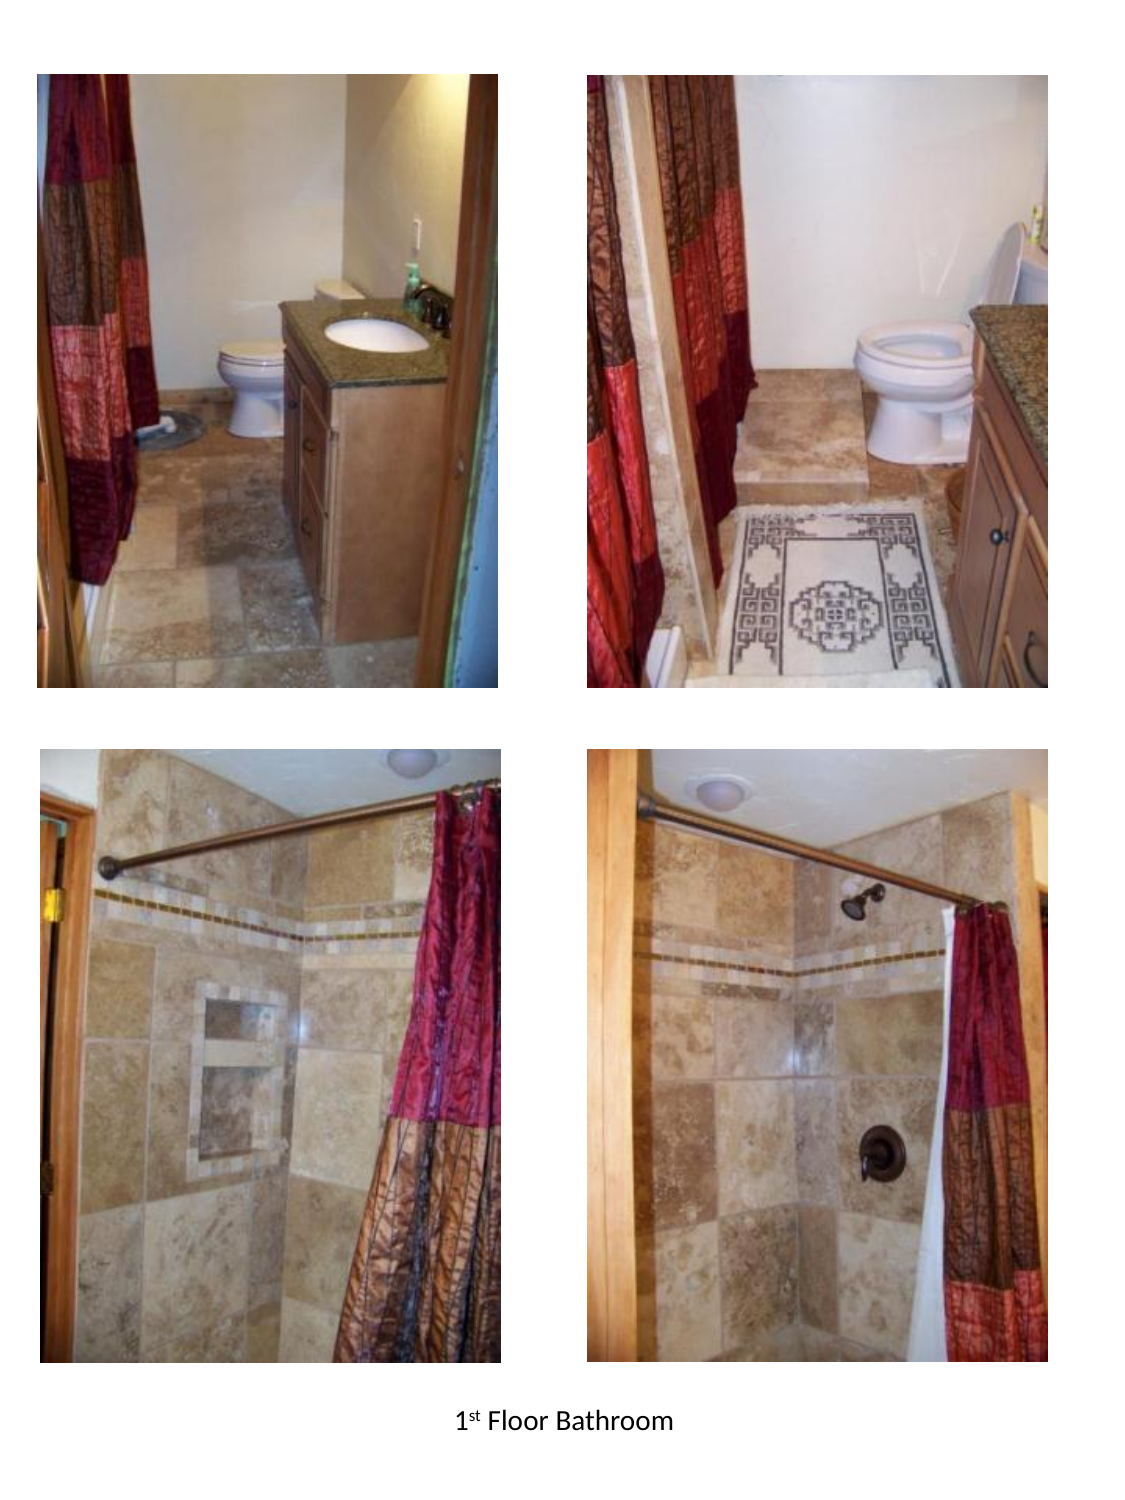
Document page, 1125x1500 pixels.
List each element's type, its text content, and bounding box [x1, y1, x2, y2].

picture [587, 75, 1048, 689]
text_box 1st Floor Bathroom [439, 1394, 690, 1444]
picture [37, 74, 498, 688]
picture [40, 749, 501, 1363]
picture [587, 749, 1048, 1363]
